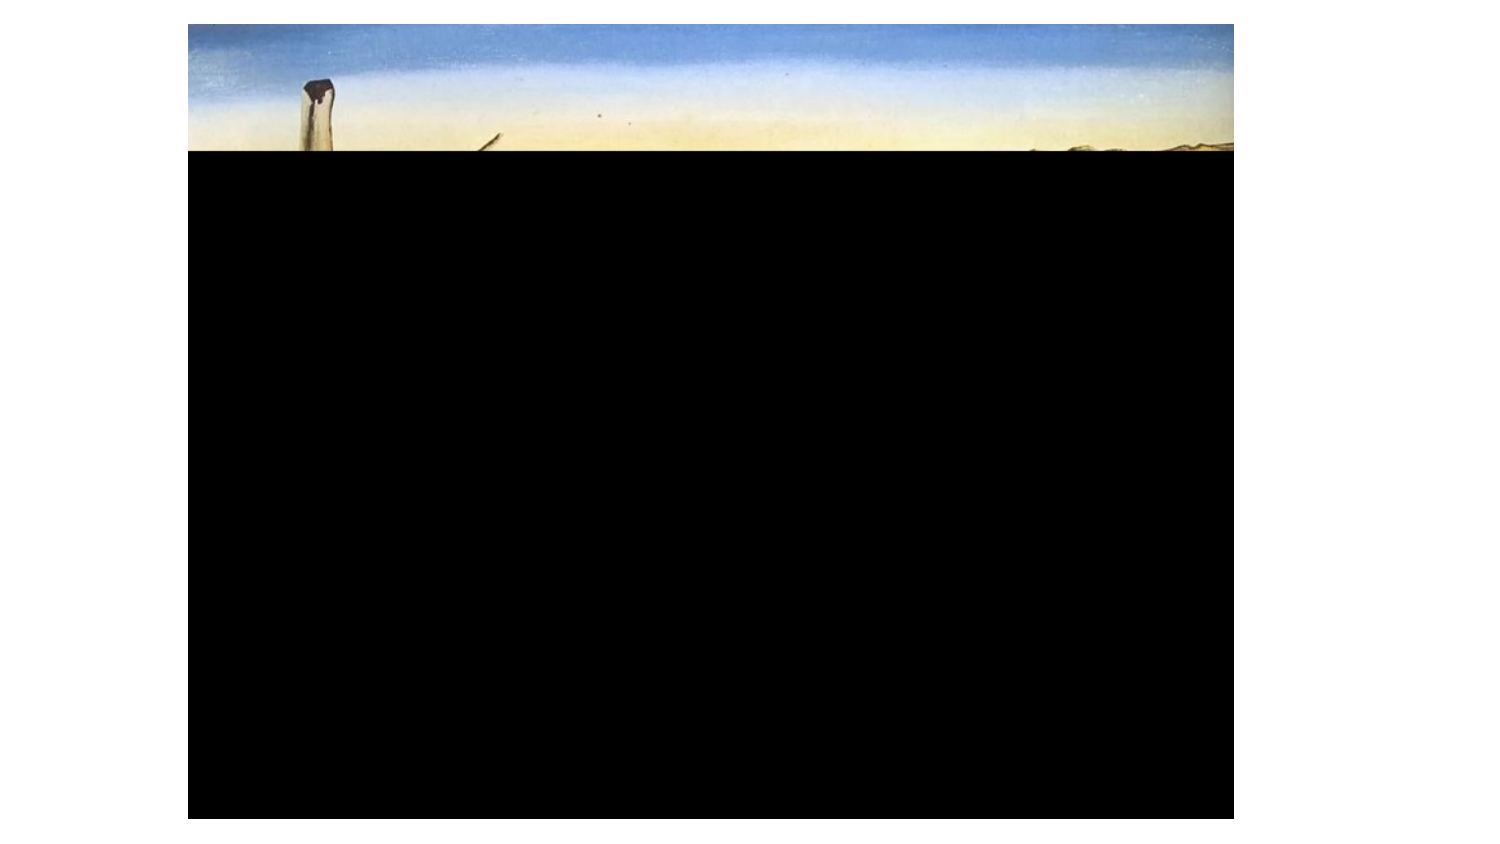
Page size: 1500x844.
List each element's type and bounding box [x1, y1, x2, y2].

picture [188, 24, 1234, 819]
